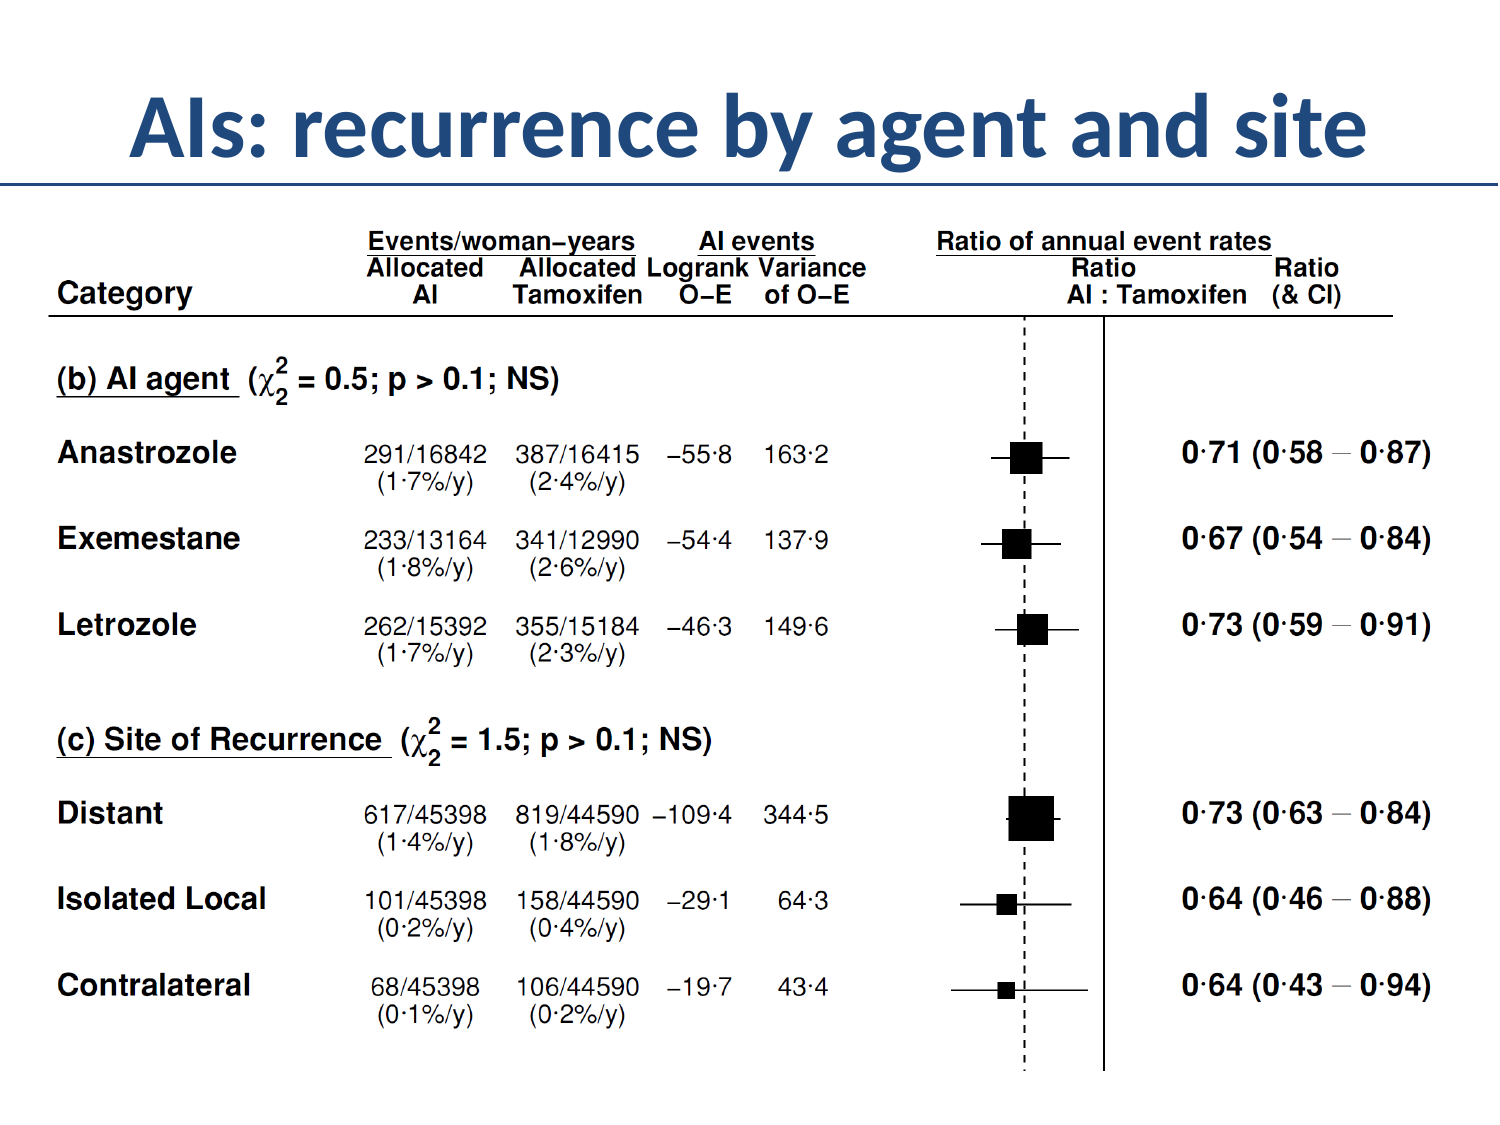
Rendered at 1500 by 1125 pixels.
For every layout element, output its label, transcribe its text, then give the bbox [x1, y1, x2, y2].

picture [14, 207, 1482, 1071]
title AIs: recurrence by agent and site [0, 54, 1500, 186]
